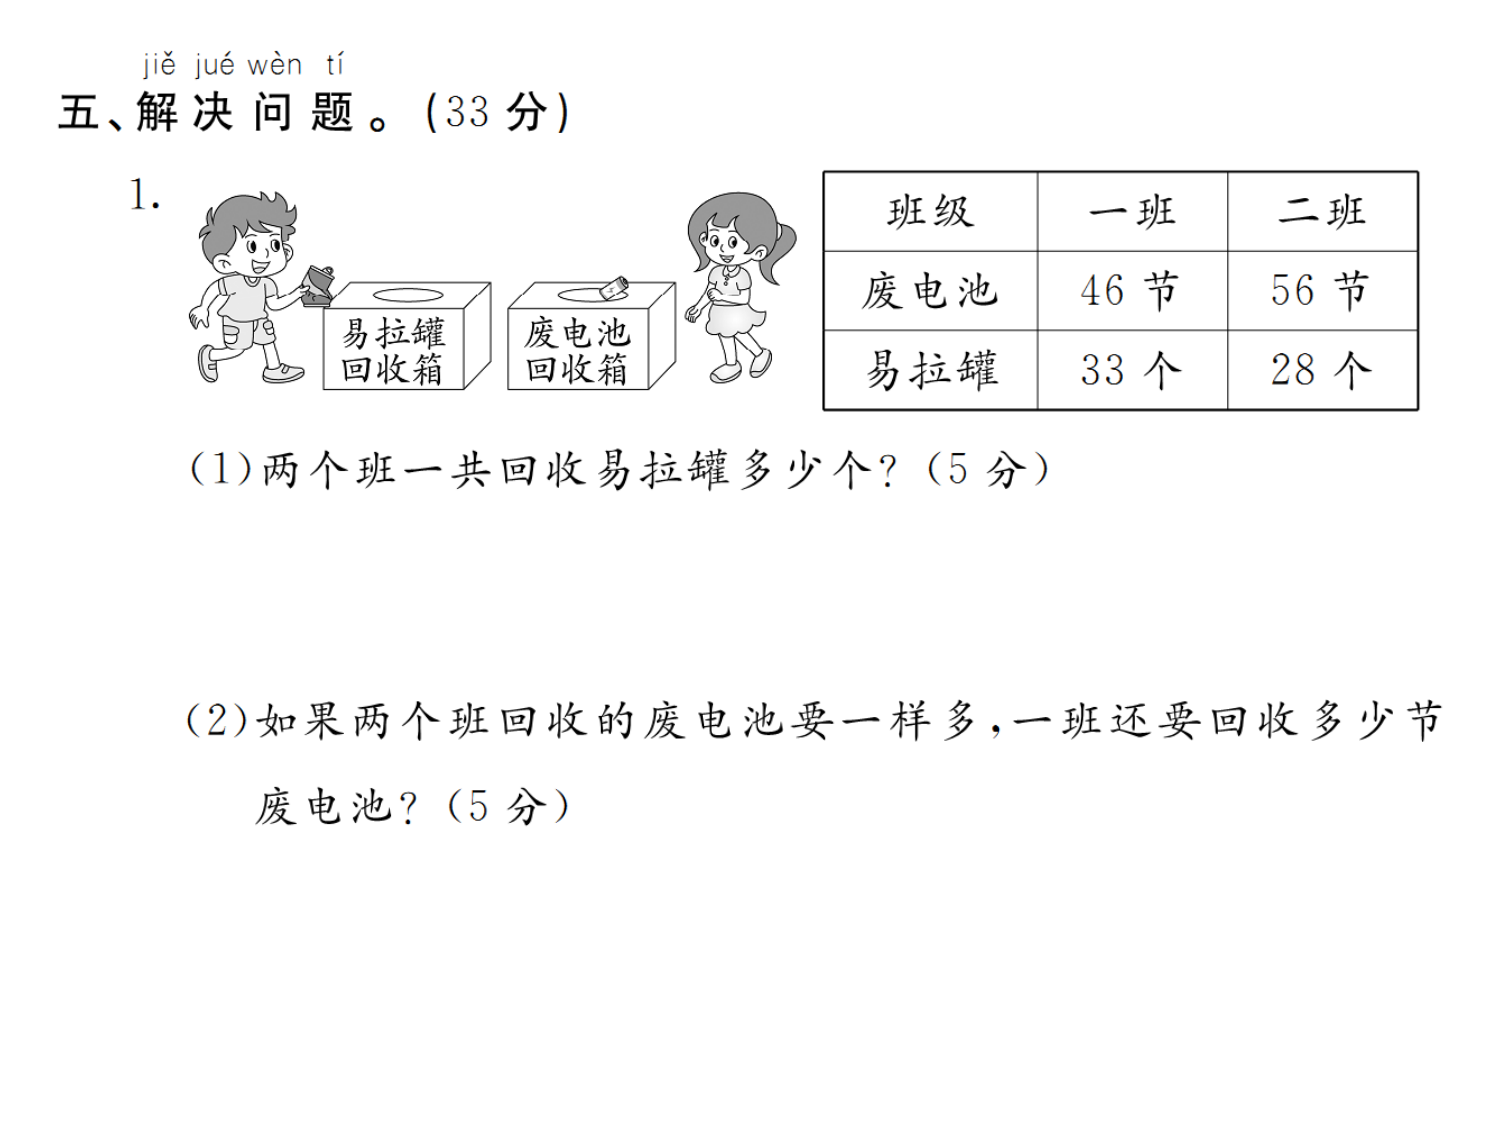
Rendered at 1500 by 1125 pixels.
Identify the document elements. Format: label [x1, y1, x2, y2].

picture [41, 42, 1447, 677]
picture [160, 680, 1449, 1011]
